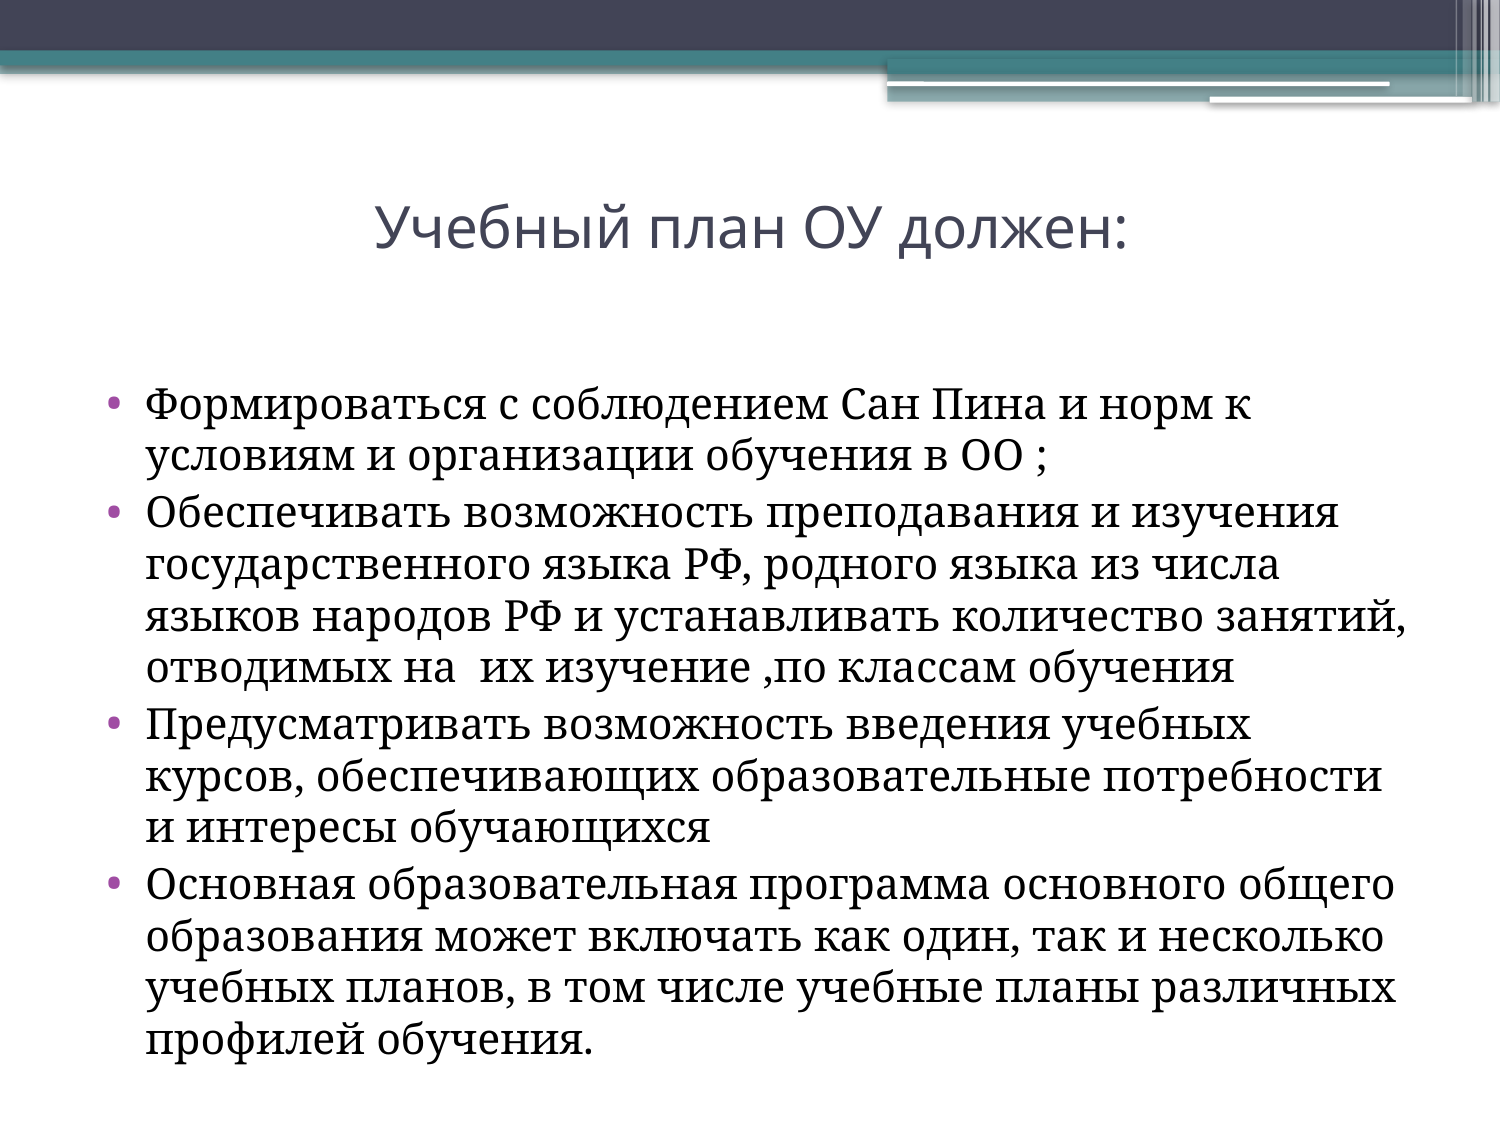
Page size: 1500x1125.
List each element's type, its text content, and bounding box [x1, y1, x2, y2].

list Формироваться с соблюдением Сан Пина и норм к условиям и организации обучения в ОО ; Обеспечивать возможность преподавания и изучения государственного языка РФ, родного языка из числа языков народов РФ и устанавливать количество занятий, отводимых на их изучение ,по классам обучения Предусматривать возможность введения учебных курсов, обеспечивающих образовательные потребности и интересы обучающихся Основная образовательная программа основного общего образования может включать как один, так и несколько учебных планов, в том числе учебные планы различных профилей обучения. [75, 368, 1425, 1079]
title Учебный план ОУ должен: [76, 172, 1427, 348]
